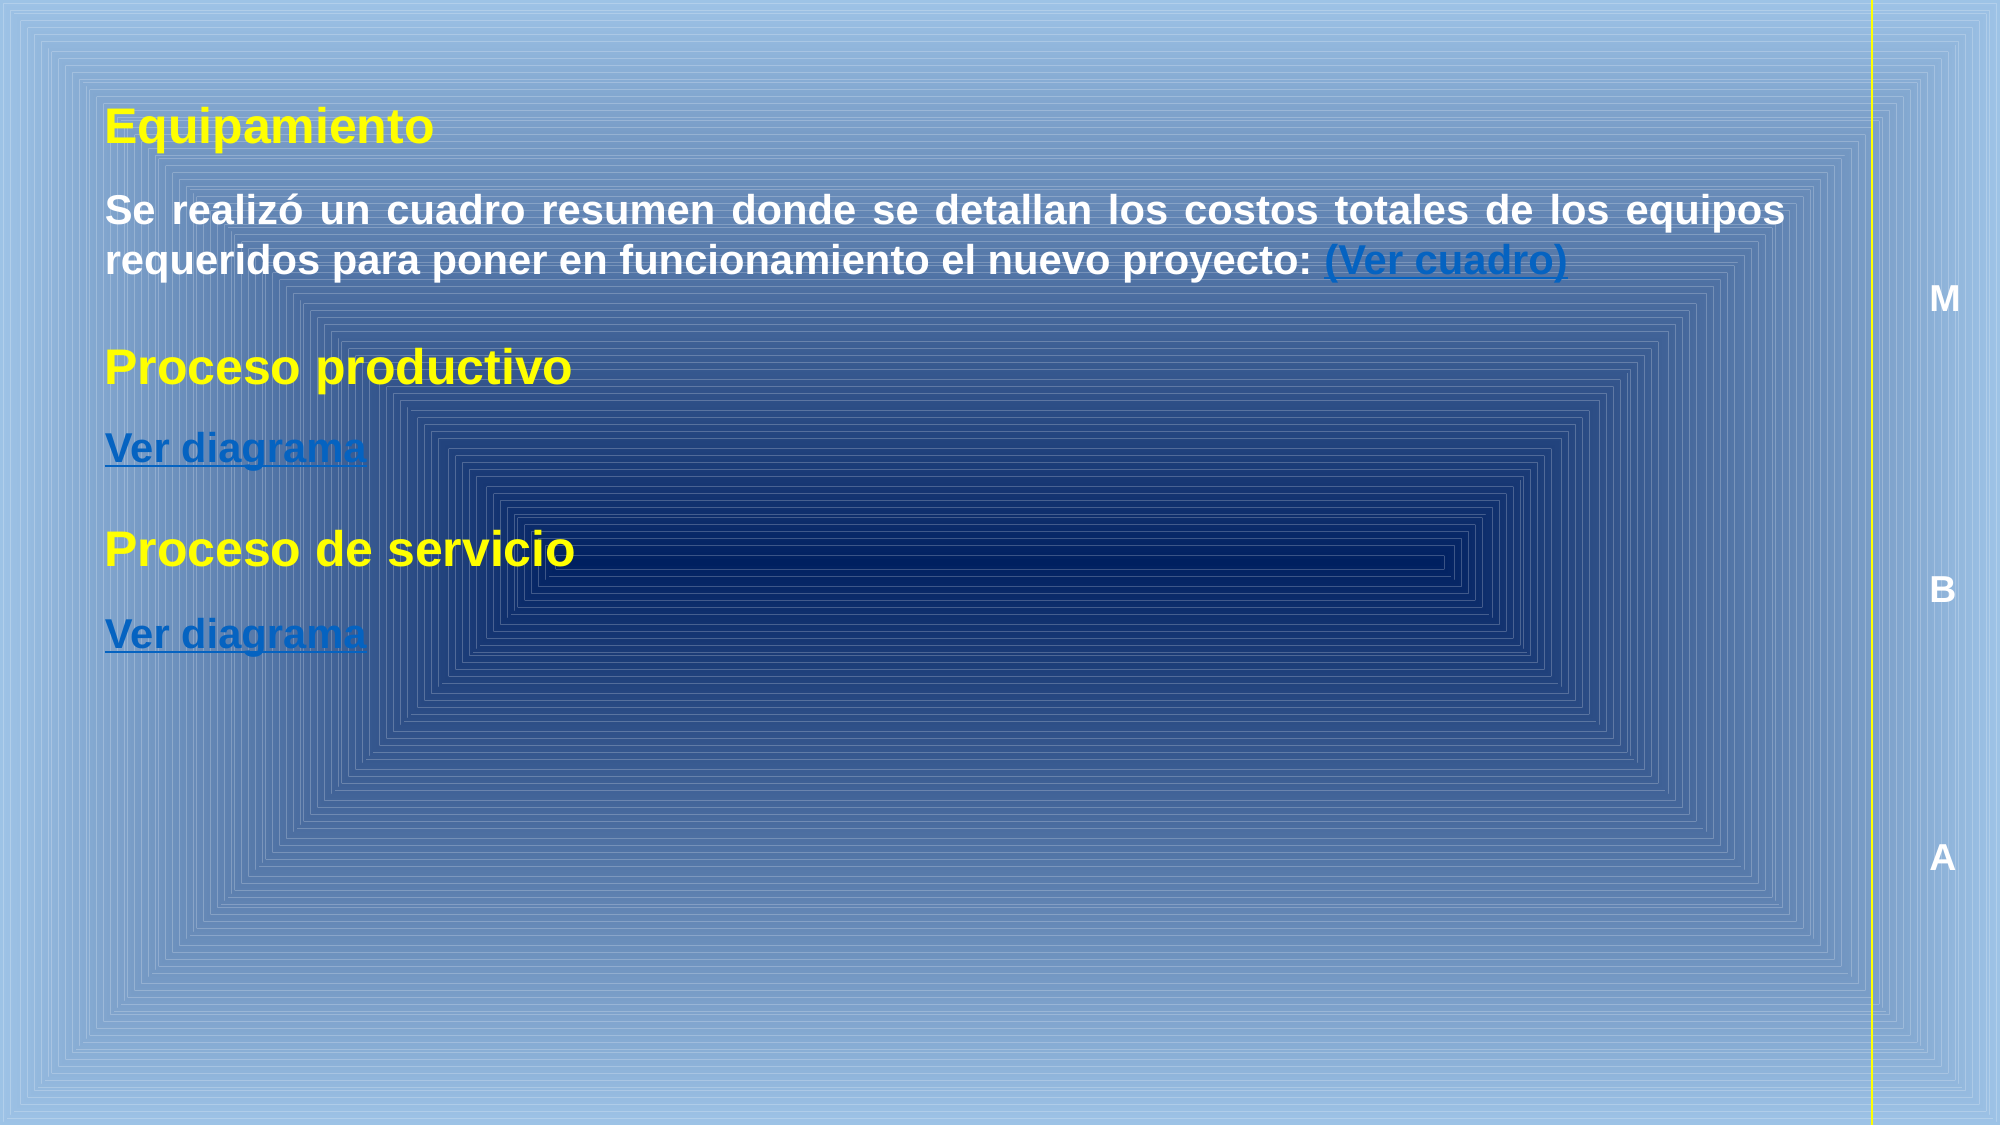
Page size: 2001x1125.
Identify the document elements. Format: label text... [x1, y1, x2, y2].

text_box B [1914, 558, 1975, 618]
text_box Ver diagrama [89, 452, 1802, 664]
text_box Ver diagrama [89, 266, 1802, 452]
text_box A [1914, 825, 1975, 886]
title Se realizó un cuadro resumen donde se detallan los costos totales de los equipos requeridos para poner en funcionamiento el nuevo proyecto: (Ver cuadro) [89, 78, 1802, 266]
text_box M [1914, 266, 1975, 327]
text_box Equipamiento [89, 86, 1433, 187]
